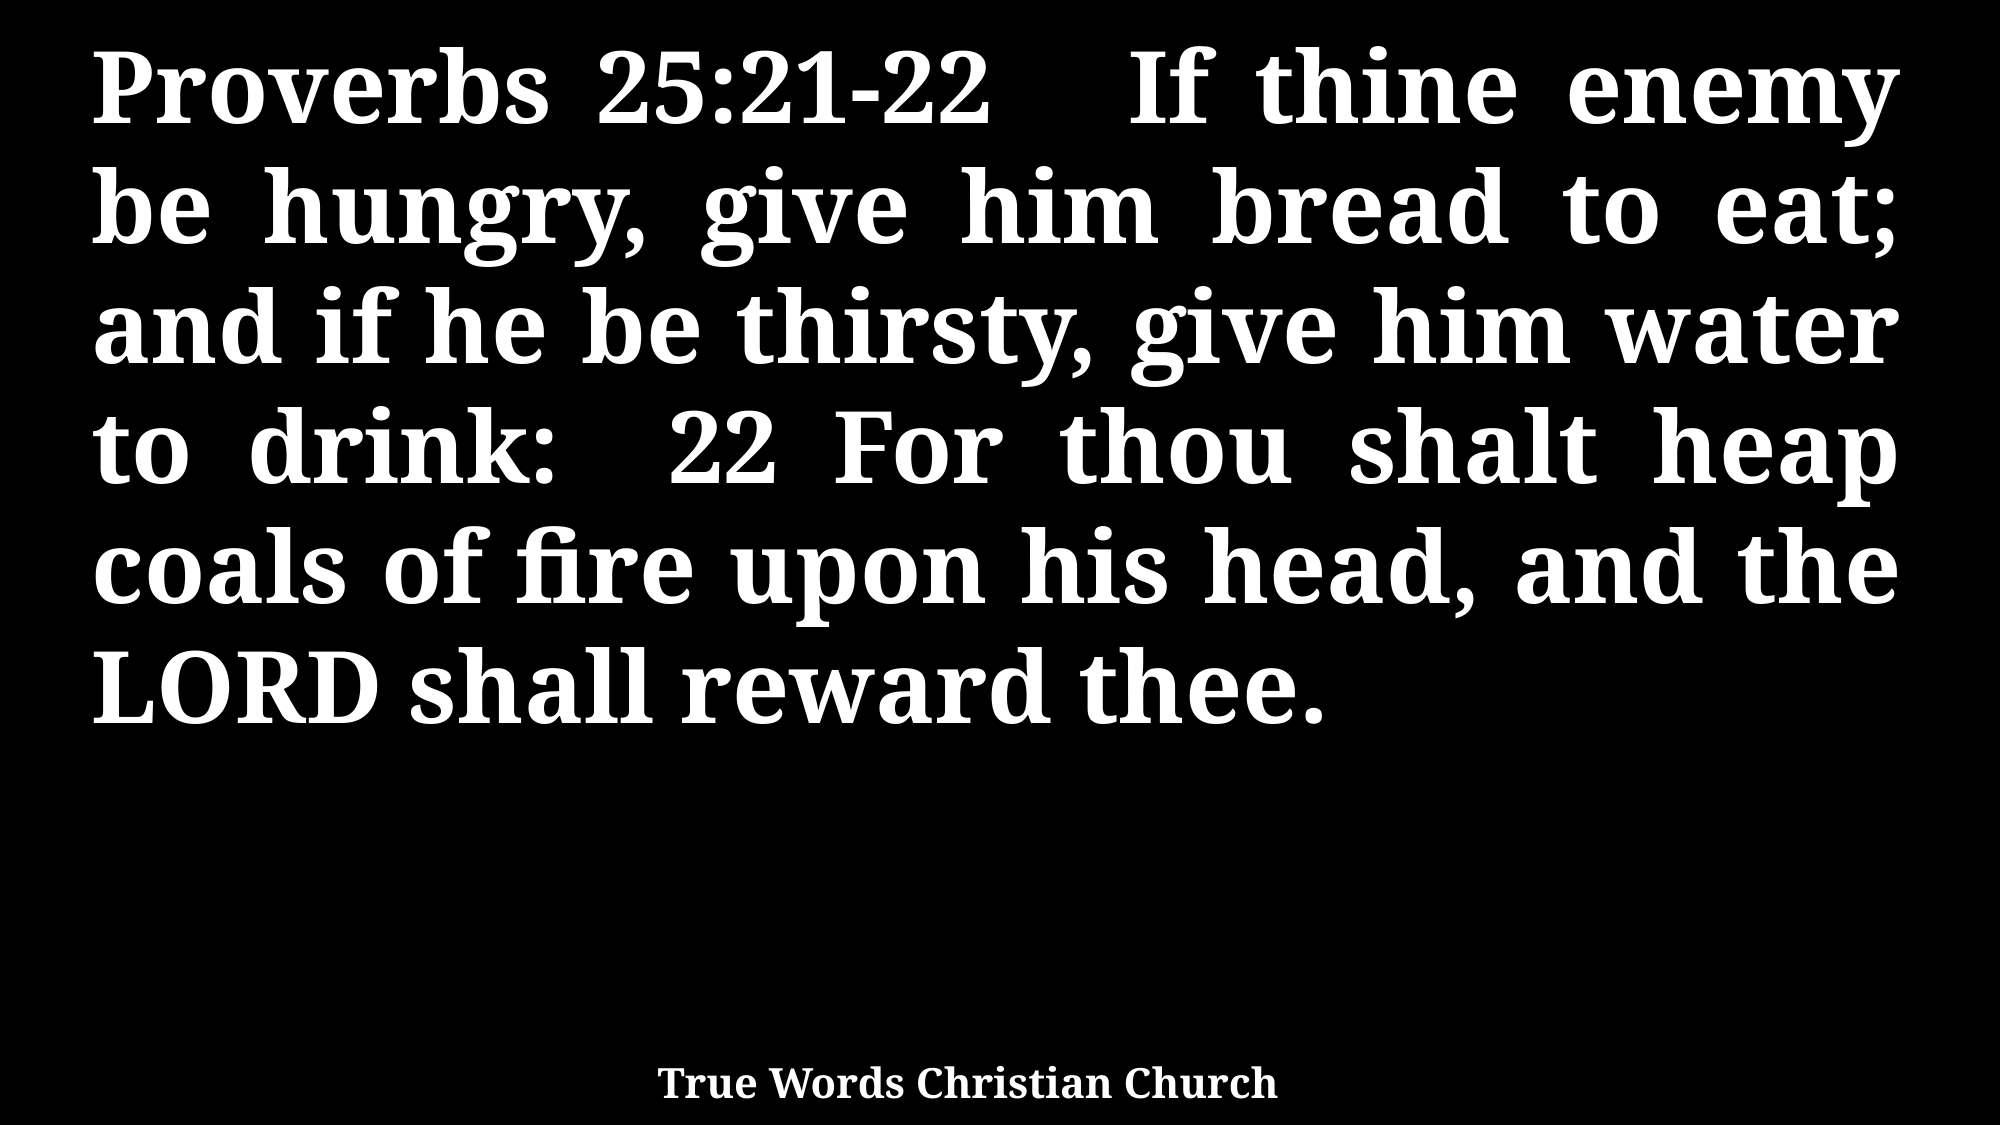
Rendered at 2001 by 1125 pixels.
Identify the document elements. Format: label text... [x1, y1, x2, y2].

text_box Proverbs 25:21-22 If thine enemy be hungry, give him bread to eat; and if he be thirsty, give him water to drink: 22 For thou shalt heap coals of fire upon his head, and the LORD shall reward thee. [76, 16, 1918, 751]
text_box True Words Christian Church [642, 1049, 1294, 1114]
